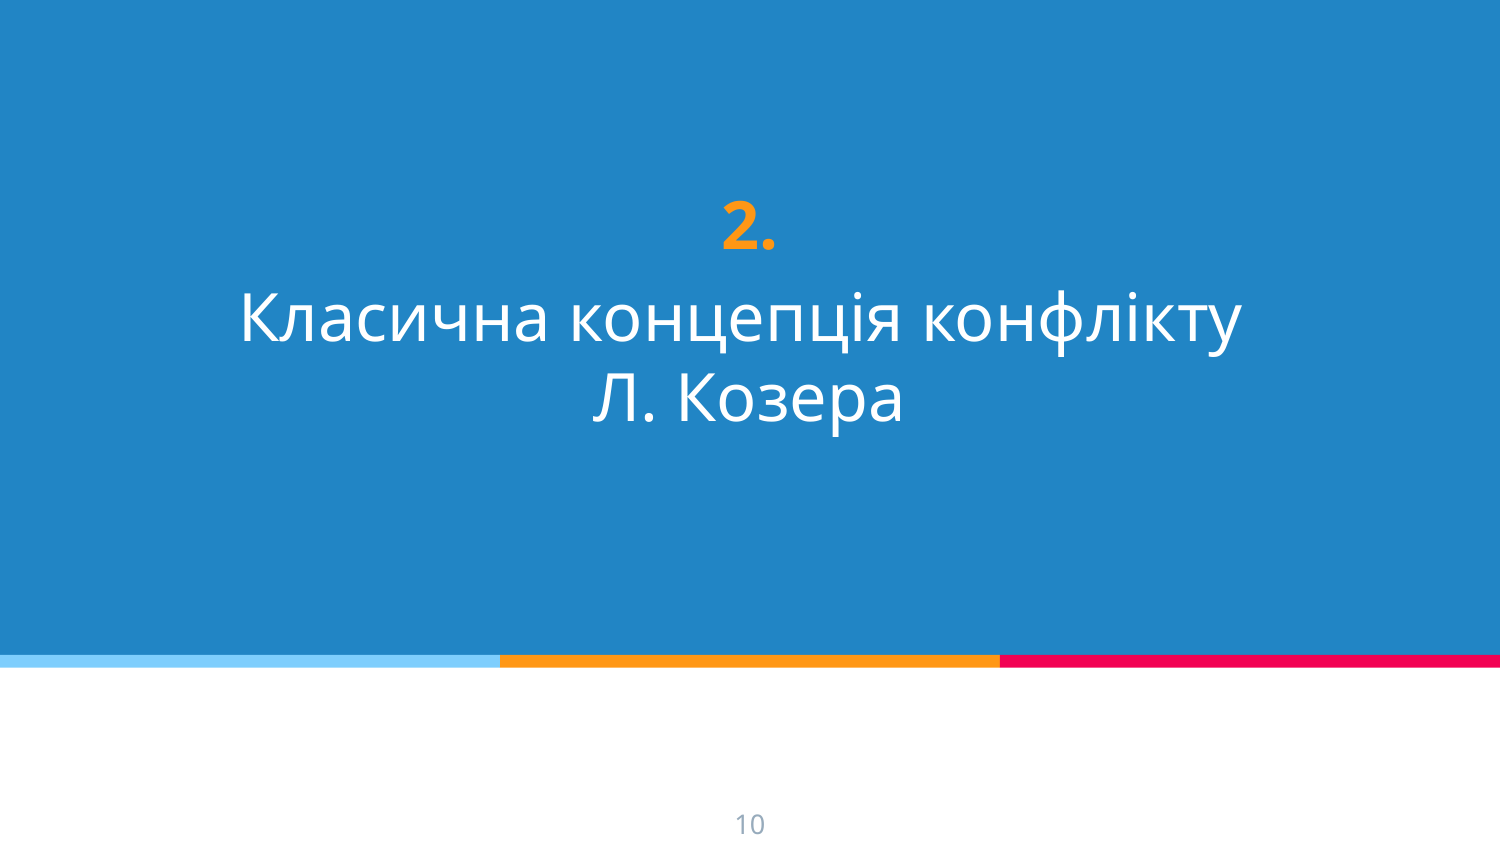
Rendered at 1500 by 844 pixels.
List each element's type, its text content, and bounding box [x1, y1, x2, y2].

slide_number 10 [0, 792, 1500, 844]
title 2. Класична концепція конфлікту Л. Козера [112, 259, 1388, 450]
